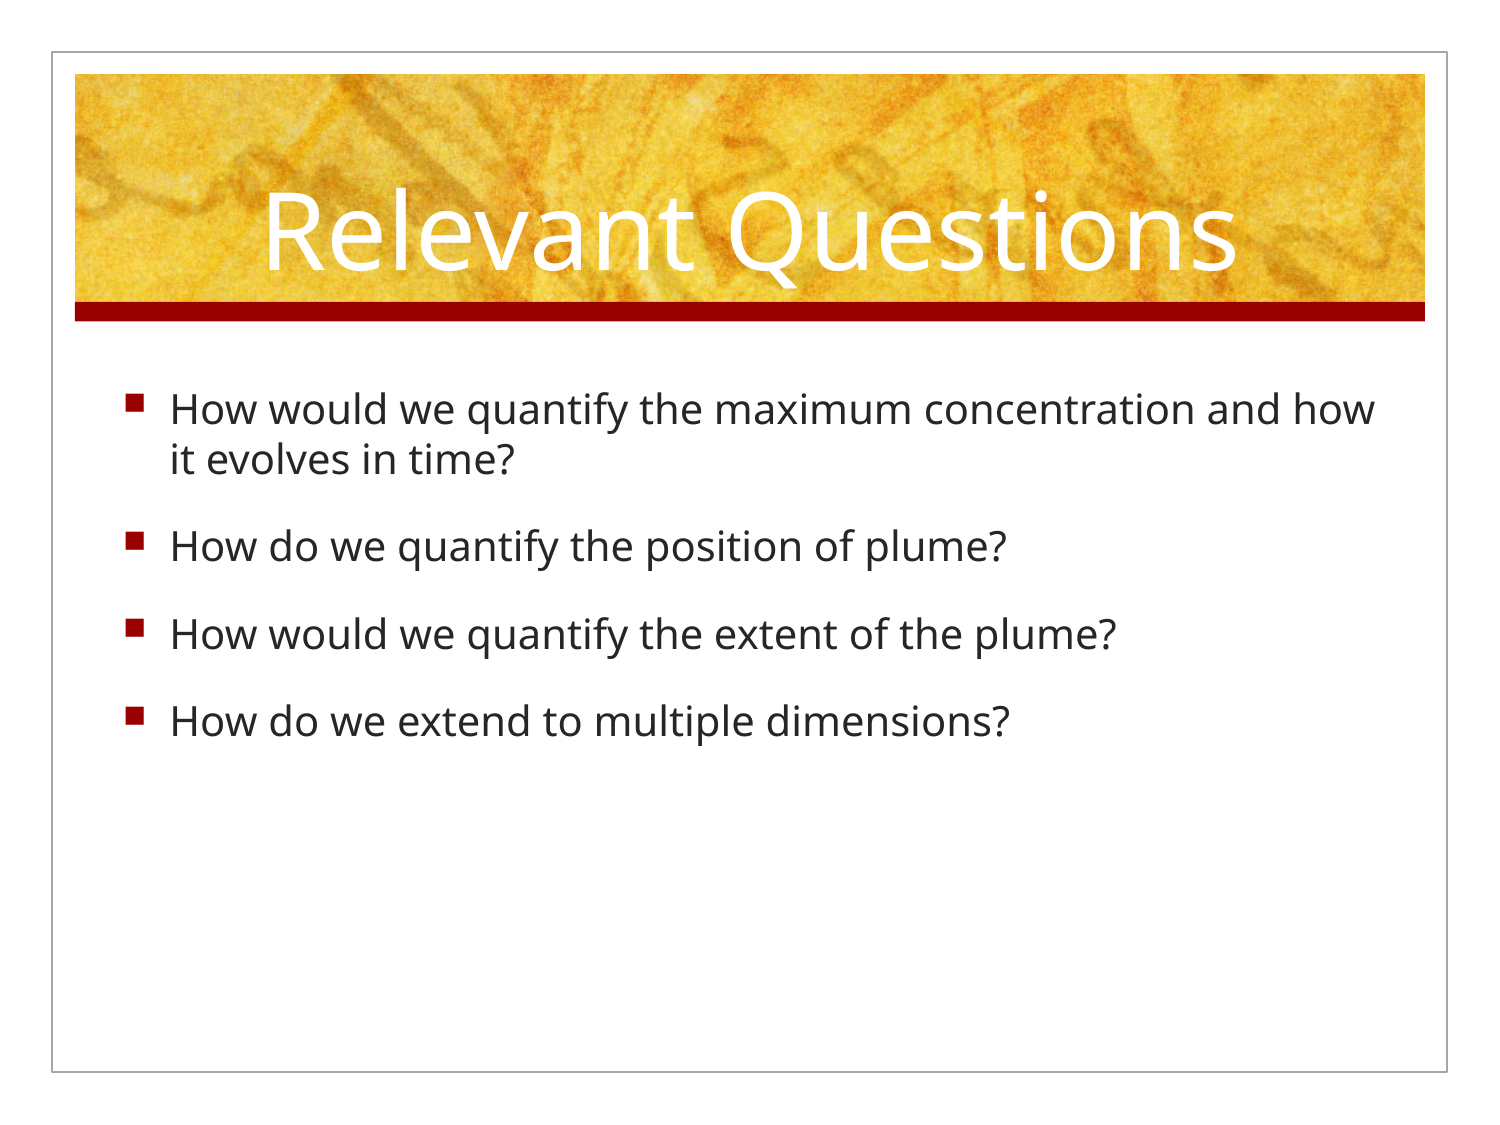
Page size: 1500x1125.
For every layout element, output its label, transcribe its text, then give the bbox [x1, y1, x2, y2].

picture [75, 74, 1425, 301]
title Relevant Questions [108, 74, 1392, 292]
list How would we quantify the maximum concentration and how it evolves in time? How do we quantify the position of plume? How would we quantify the extent of the plume? How do we extend to multiple dimensions? [108, 375, 1392, 1005]
